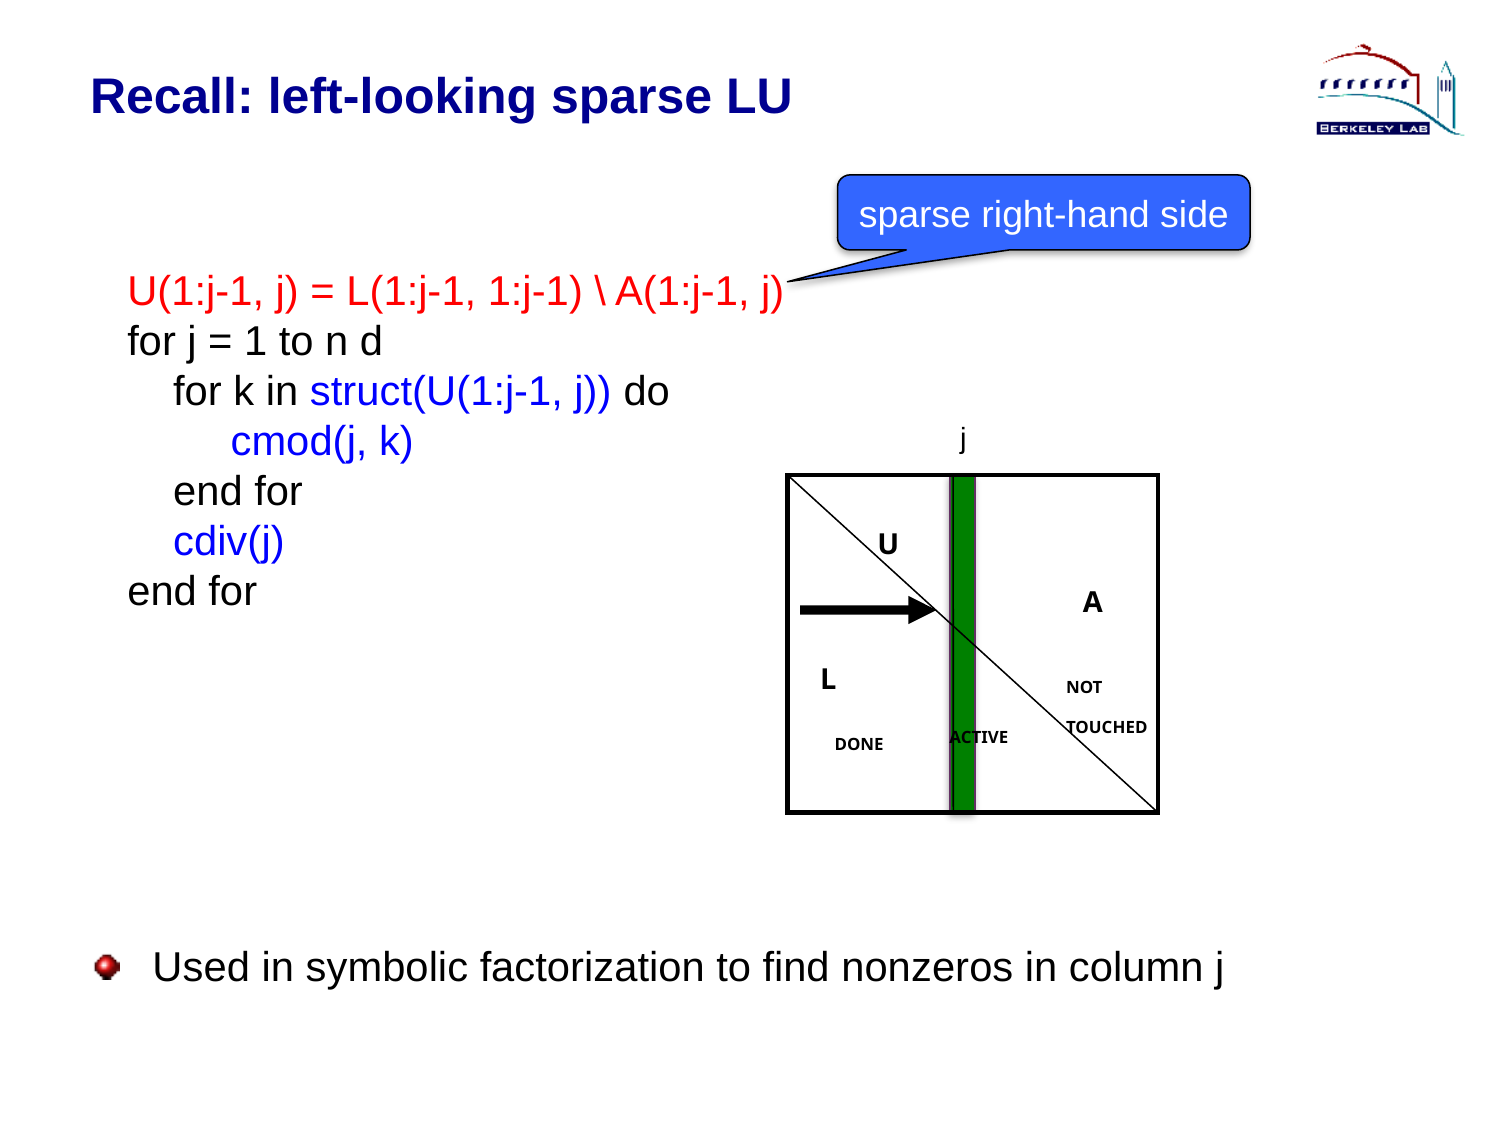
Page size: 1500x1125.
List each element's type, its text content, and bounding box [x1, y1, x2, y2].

list Used in symbolic factorization to find nonzeros in column j [74, 912, 1413, 1006]
picture [90, 950, 120, 980]
picture [1301, 37, 1476, 150]
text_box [787, 412, 1176, 813]
title Recall: left-looking sparse LU [74, 37, 1301, 151]
text_box sparse right-hand side [786, 174, 1251, 283]
text_box U(1:j-1, j) = L(1:j-1, 1:j-1) \ A(1:j-1, j) for j = 1 to n d for k in struct(U(1:j-1, j)) do cmod(j, k) end for cdiv(j) end for [112, 256, 863, 622]
